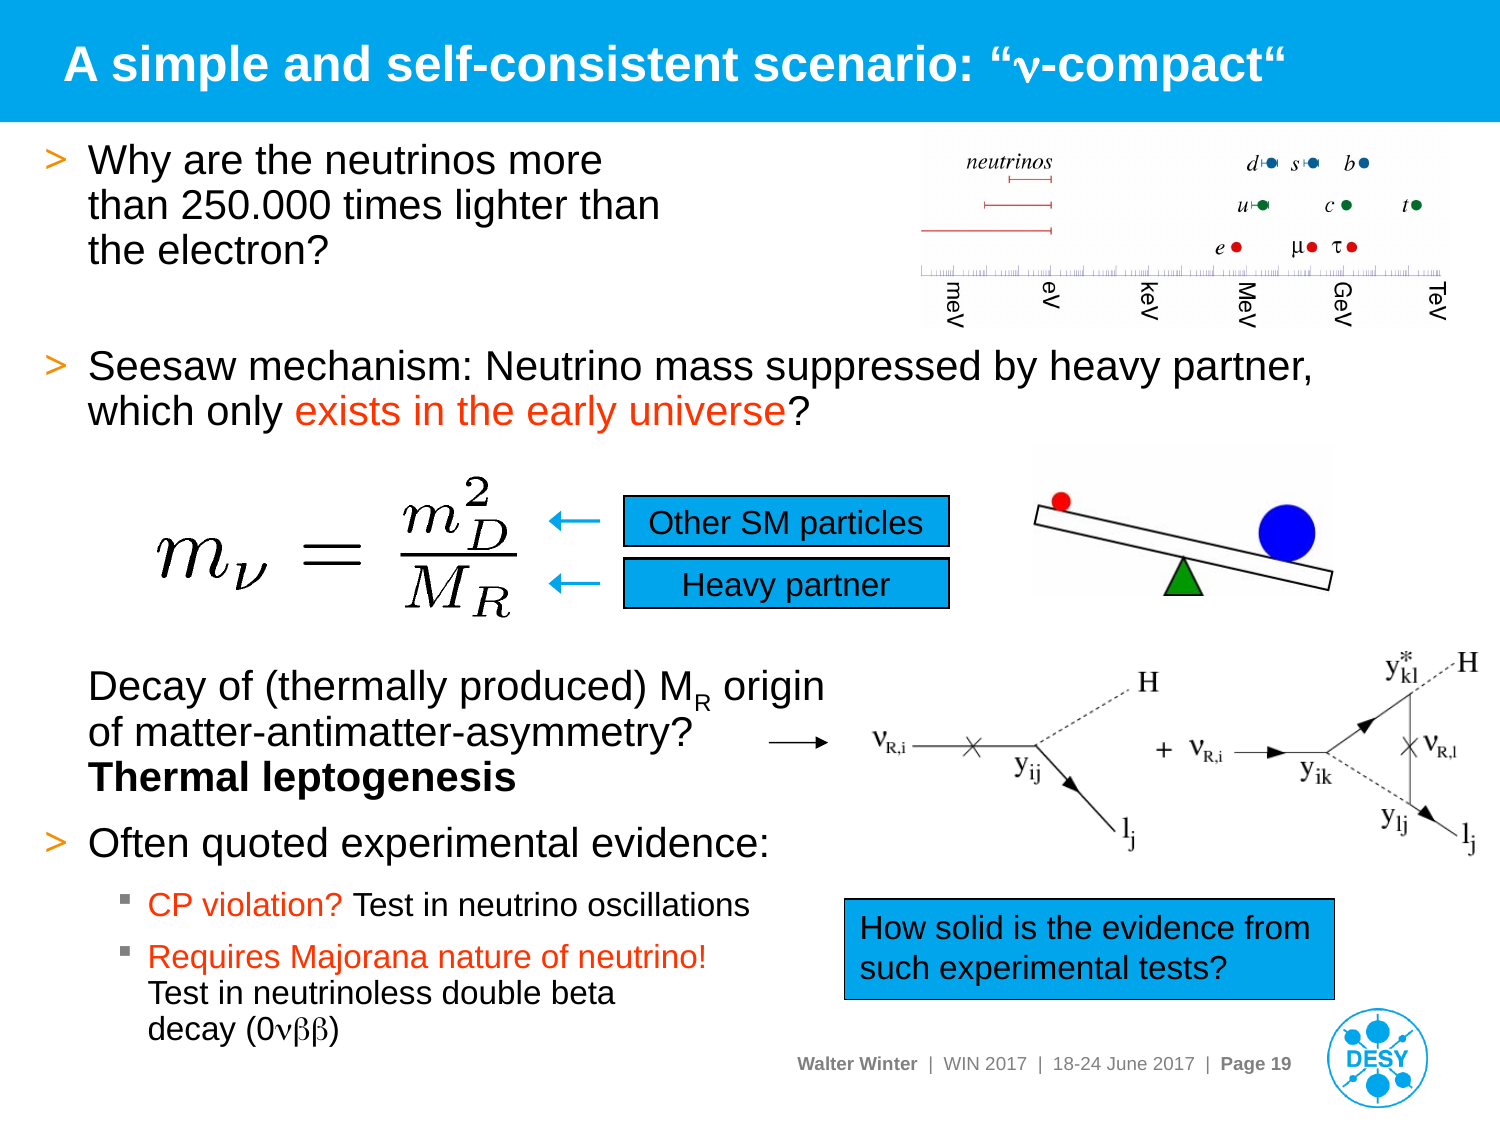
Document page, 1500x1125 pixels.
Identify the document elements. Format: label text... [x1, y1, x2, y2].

picture [1033, 444, 1334, 596]
text_box How solid is the evidence from such experimental tests? [844, 899, 1335, 1000]
text_box Other SM particles [623, 496, 949, 546]
picture [1351, 1054, 1358, 1064]
picture [920, 125, 1450, 328]
text_box [768, 736, 829, 749]
picture [1330, 1051, 1426, 1106]
picture [865, 650, 1500, 864]
picture [1391, 1071, 1428, 1108]
title A simple and self-consistent scenario: “n-compact“ [47, 16, 1446, 107]
text_box [548, 573, 599, 594]
picture [1327, 1068, 1365, 1108]
text_box Heavy partner [623, 558, 949, 609]
picture [148, 470, 524, 620]
list Why are the neutrinos more than 250.000 times lighter than the electron? Seesaw mechanism: Neutrino mass suppressed by heavy partner, which only exists in the early universe? Decay of (thermally produced) MR origin of matter-antimatter-asymmetry? Thermal leptogenesis Often quoted experimental evidence: CP violation? Test in neutrino oscillations Requires Majorana nature of neutrino! Test in neutrinoless double beta decay (0nbb) [29, 131, 1443, 1051]
text_box [548, 510, 599, 532]
